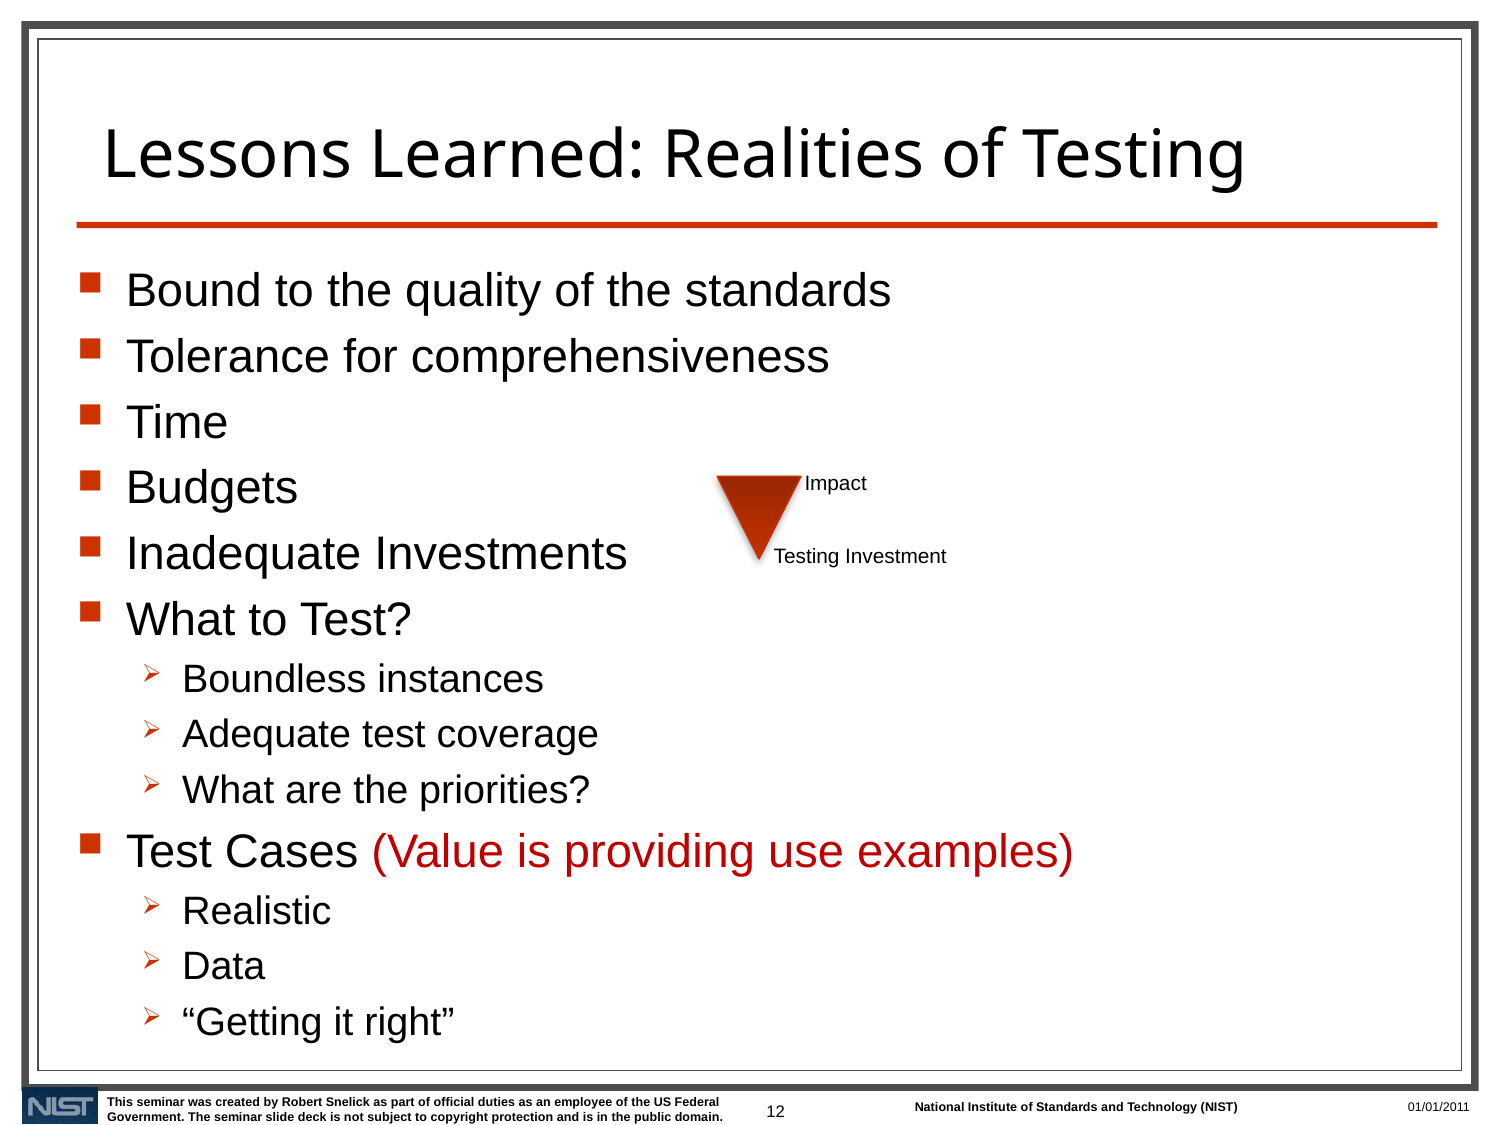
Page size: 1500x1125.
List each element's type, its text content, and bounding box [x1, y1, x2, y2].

picture [22, 1087, 98, 1124]
title Lessons Learned: Realities of Testing [87, 62, 1426, 199]
text_box [716, 475, 789, 559]
slide_number 12 [712, 1071, 801, 1125]
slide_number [1392, 1090, 1488, 1115]
list Bound to the quality of the standards Tolerance for comprehensiveness Time Budgets Inadequate Investments What to Test? Boundless instances Adequate test coverage What are the priorities? Test Cases (Value is providing use examples) Realistic Data “Getting it right” [62, 251, 1438, 1057]
text_box Testing Investment [758, 535, 998, 575]
text_box Impact [789, 462, 922, 503]
